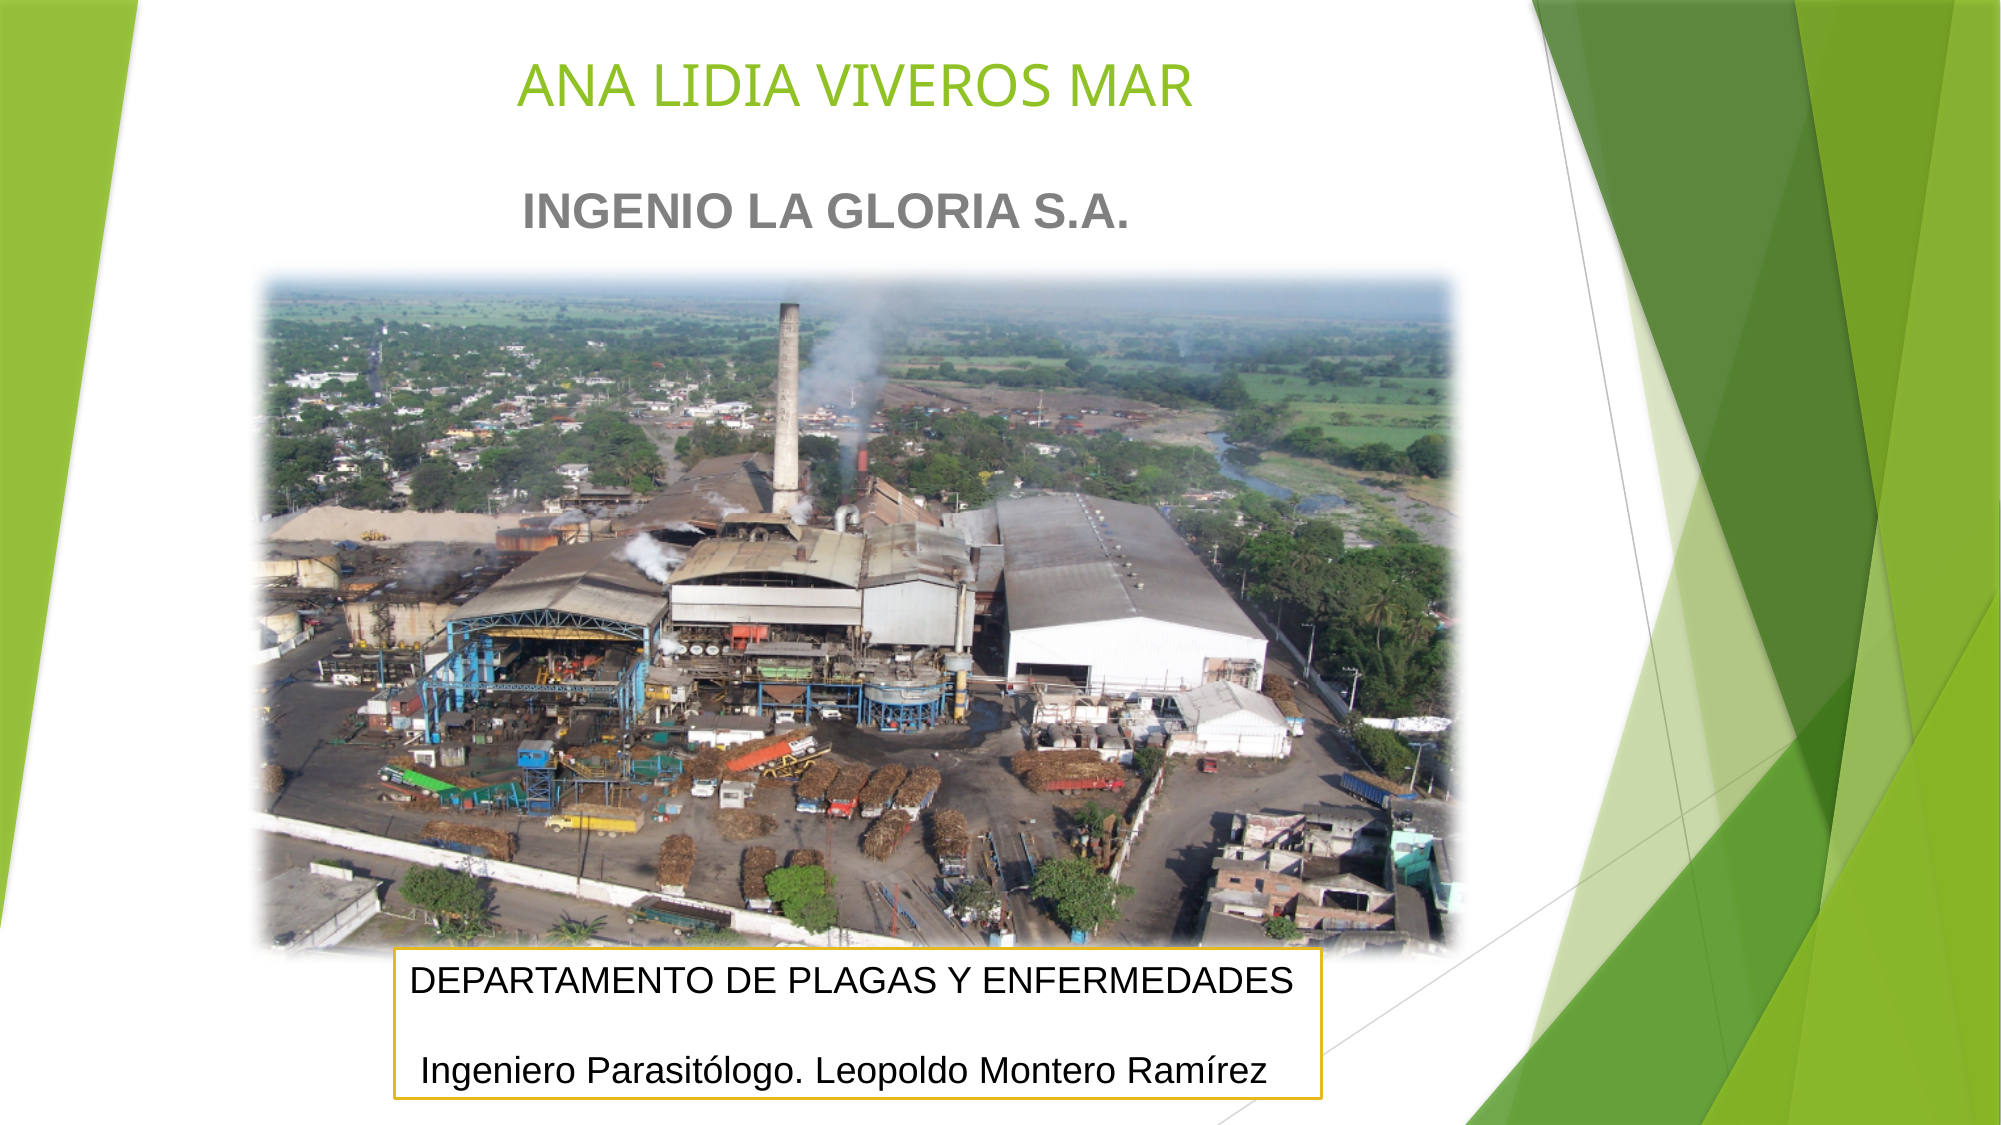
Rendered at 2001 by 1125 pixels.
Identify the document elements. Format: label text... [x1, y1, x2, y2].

title ANA LIDIA VIVEROS MAR [197, 0, 1616, 126]
subtitle INGENIO LA GLORIA S.A. [0, 171, 1160, 352]
picture [246, 260, 1470, 965]
text_box DEPARTAMENTO DE PLAGAS Y ENFERMEDADES Ingeniero Parasitólogo. Leopoldo Montero Ramírez [393, 974, 1323, 1100]
